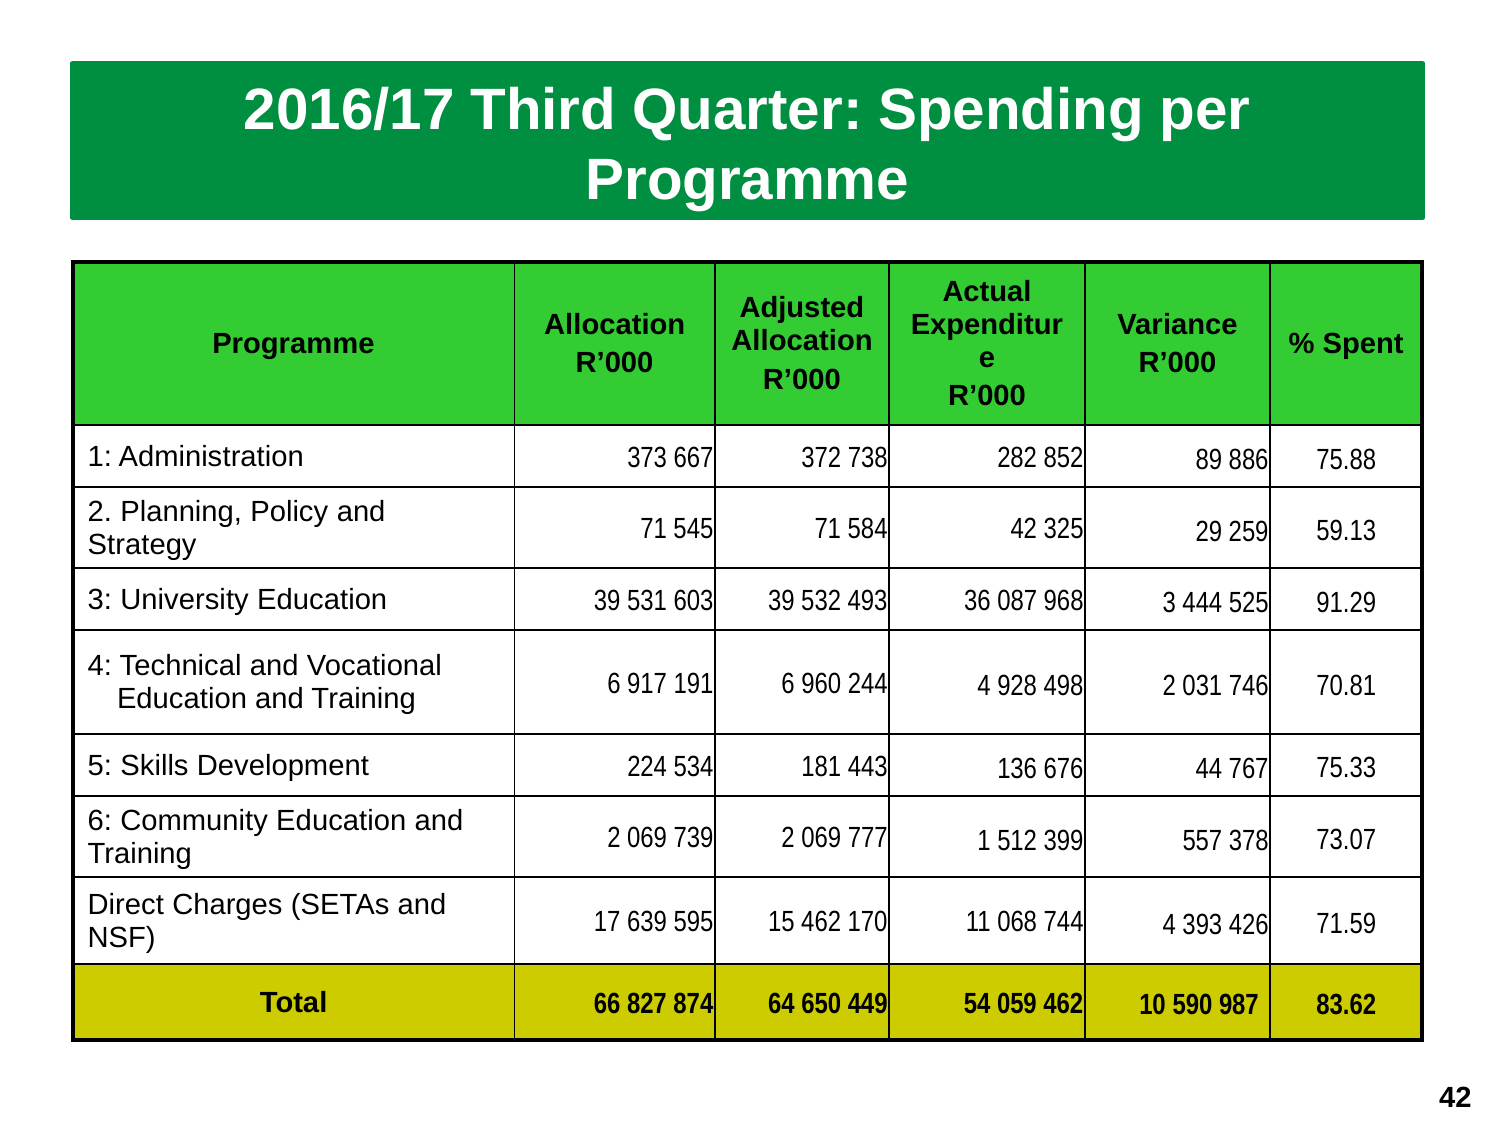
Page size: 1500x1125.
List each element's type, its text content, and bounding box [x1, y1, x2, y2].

table_cell 39 531 603 [515, 569, 714, 629]
table_cell 557 378 [1086, 797, 1269, 876]
table_cell 11 068 744 [890, 878, 1084, 963]
table_cell 373 667 [515, 426, 714, 486]
text_box 2016/17 Third Quarter: Spending per Programme [70, 61, 1425, 220]
table_header Programme [75, 264, 514, 424]
table_cell 89 886 [1086, 426, 1269, 486]
table_cell 6: Community Education and Training [75, 797, 514, 876]
slide_number 42 [1136, 1070, 1487, 1125]
table_cell 15 462 170 [716, 878, 888, 963]
table_cell 2 069 777 [716, 797, 888, 876]
table_cell 36 087 968 [890, 569, 1084, 629]
table_cell 181 443 [716, 735, 888, 795]
table_cell 42 325 [890, 488, 1084, 567]
table_cell 64 650 449 [716, 965, 888, 1038]
table_cell 6 917 191 [515, 631, 714, 733]
table_header Variance R’000 [1086, 264, 1269, 424]
table_cell 136 676 [890, 735, 1084, 795]
table_cell 2 031 746 [1086, 631, 1269, 733]
table_cell 5: Skills Development [75, 735, 514, 795]
table_cell 75.88 [1271, 426, 1420, 486]
table_cell 71 584 [716, 488, 888, 567]
table_cell 224 534 [515, 735, 714, 795]
table_cell 6 960 244 [716, 631, 888, 733]
table_cell 3 444 525 [1086, 569, 1269, 629]
table_cell 10 590 987 [1086, 965, 1269, 1038]
table_cell 372 738 [716, 426, 888, 486]
table_cell 1 512 399 [890, 797, 1084, 876]
table_cell 17 639 595 [515, 878, 714, 963]
table_cell 83.62 [1271, 965, 1420, 1038]
table_cell 66 827 874 [515, 965, 714, 1038]
table_cell 75.33 [1271, 735, 1420, 795]
table_cell 282 852 [890, 426, 1084, 486]
table_cell 70.81 [1271, 631, 1420, 733]
table_cell 73.07 [1271, 797, 1420, 876]
table_header % Spent [1271, 264, 1420, 424]
table_cell 71.59 [1271, 878, 1420, 963]
table_cell 71 545 [515, 488, 714, 567]
table_cell 54 059 462 [890, 965, 1084, 1038]
table_cell 4 928 498 [890, 631, 1084, 733]
table_header Actual Expenditure R’000 [890, 264, 1084, 424]
table_cell 44 767 [1086, 735, 1269, 795]
table_cell 2 069 739 [515, 797, 714, 876]
table_cell 1: Administration [75, 426, 514, 486]
table_cell 4: Technical and Vocational Education and Training [75, 631, 514, 733]
table_cell 29 259 [1086, 488, 1269, 567]
table_cell Direct Charges (SETAs and NSF) [75, 878, 514, 963]
table_header Allocation R’000 [515, 264, 714, 424]
table_cell 4 393 426 [1086, 878, 1269, 963]
table_cell 2. Planning, Policy and Strategy [75, 488, 514, 567]
table_cell 39 532 493 [716, 569, 888, 629]
table_cell Total [75, 965, 514, 1038]
table_cell 59.13 [1271, 488, 1420, 567]
table_header Adjusted Allocation R’000 [716, 264, 888, 424]
table_cell 3: University Education [75, 569, 514, 629]
table_cell 91.29 [1271, 569, 1420, 629]
